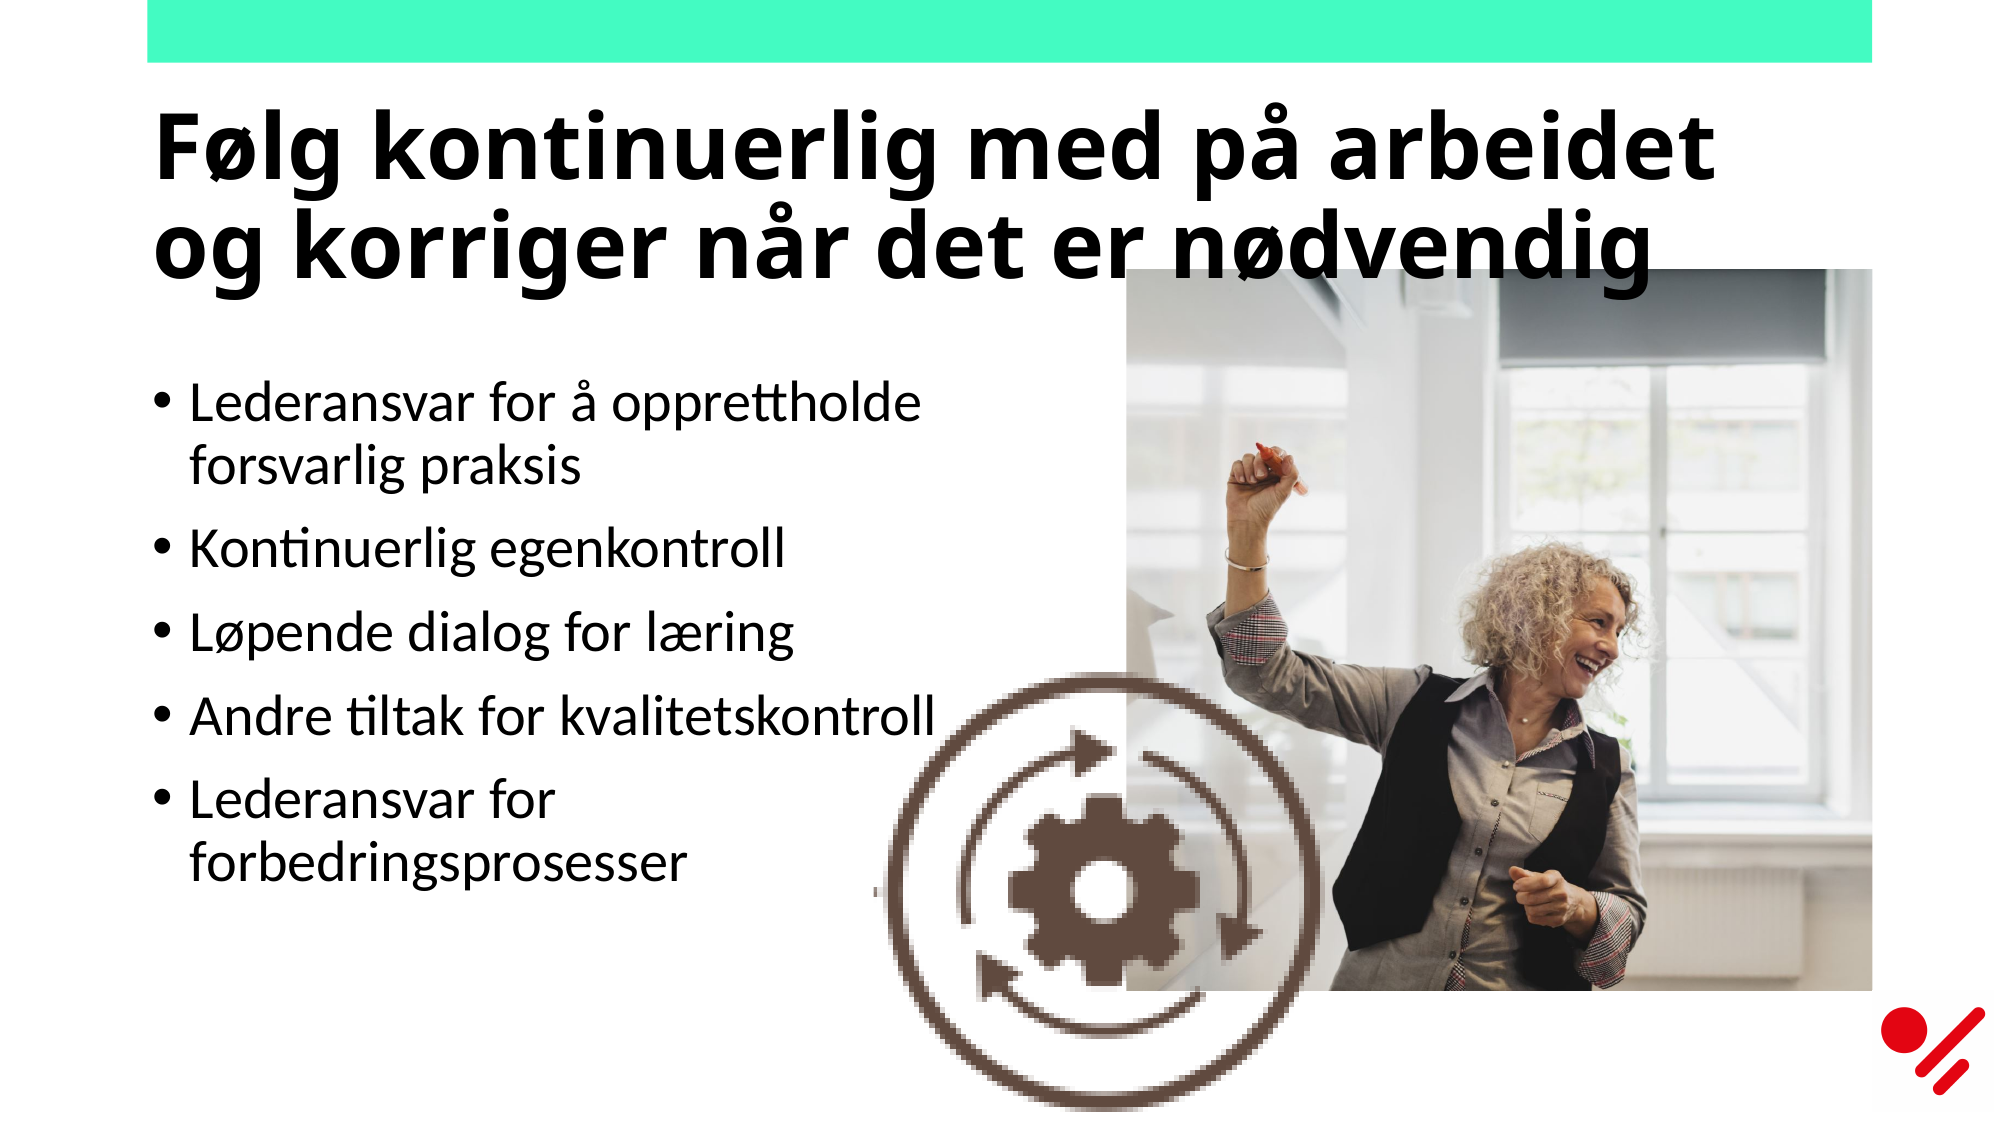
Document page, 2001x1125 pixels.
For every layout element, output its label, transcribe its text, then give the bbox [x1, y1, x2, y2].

title Følg kontinuerlig med på arbeidet og korriger når det er nødvendig [137, 88, 1863, 307]
list Lederansvar for å opprettholde forsvarlig praksis Kontinuerlig egenkontroll Løpende dialog for læring Andre tiltak for kvalitetskontroll Lederansvar for forbedringsprosesser [137, 363, 988, 1014]
text_box [146, 0, 1873, 64]
picture [873, 269, 1994, 1125]
